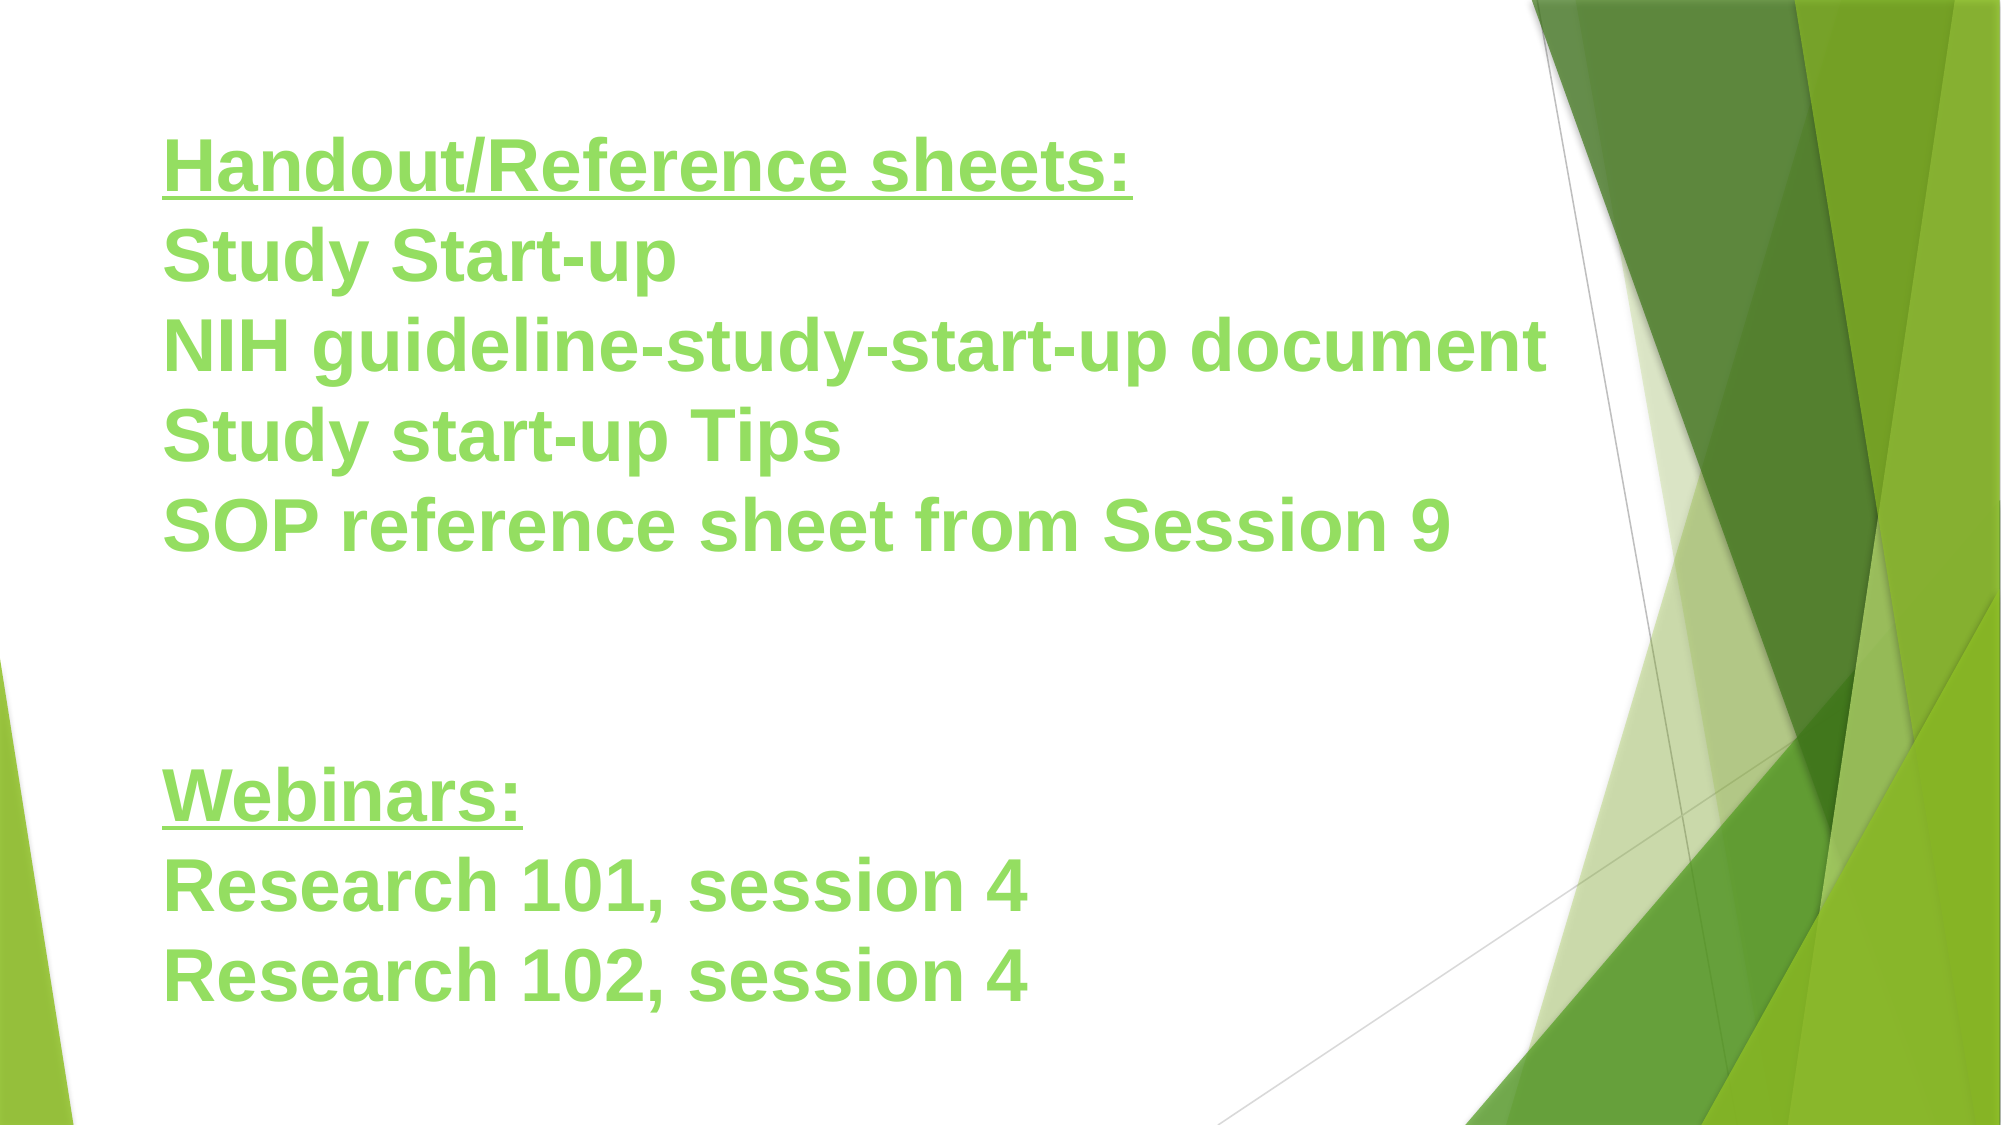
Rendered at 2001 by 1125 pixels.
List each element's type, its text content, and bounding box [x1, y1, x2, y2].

text_box Handout/Reference sheets: Study Start-up NIH guideline-study-start-up document Study start-up Tips SOP reference sheet from Session 9 Webinars: Research 101, session 4 Research 102, session 4 [147, 19, 1757, 1114]
